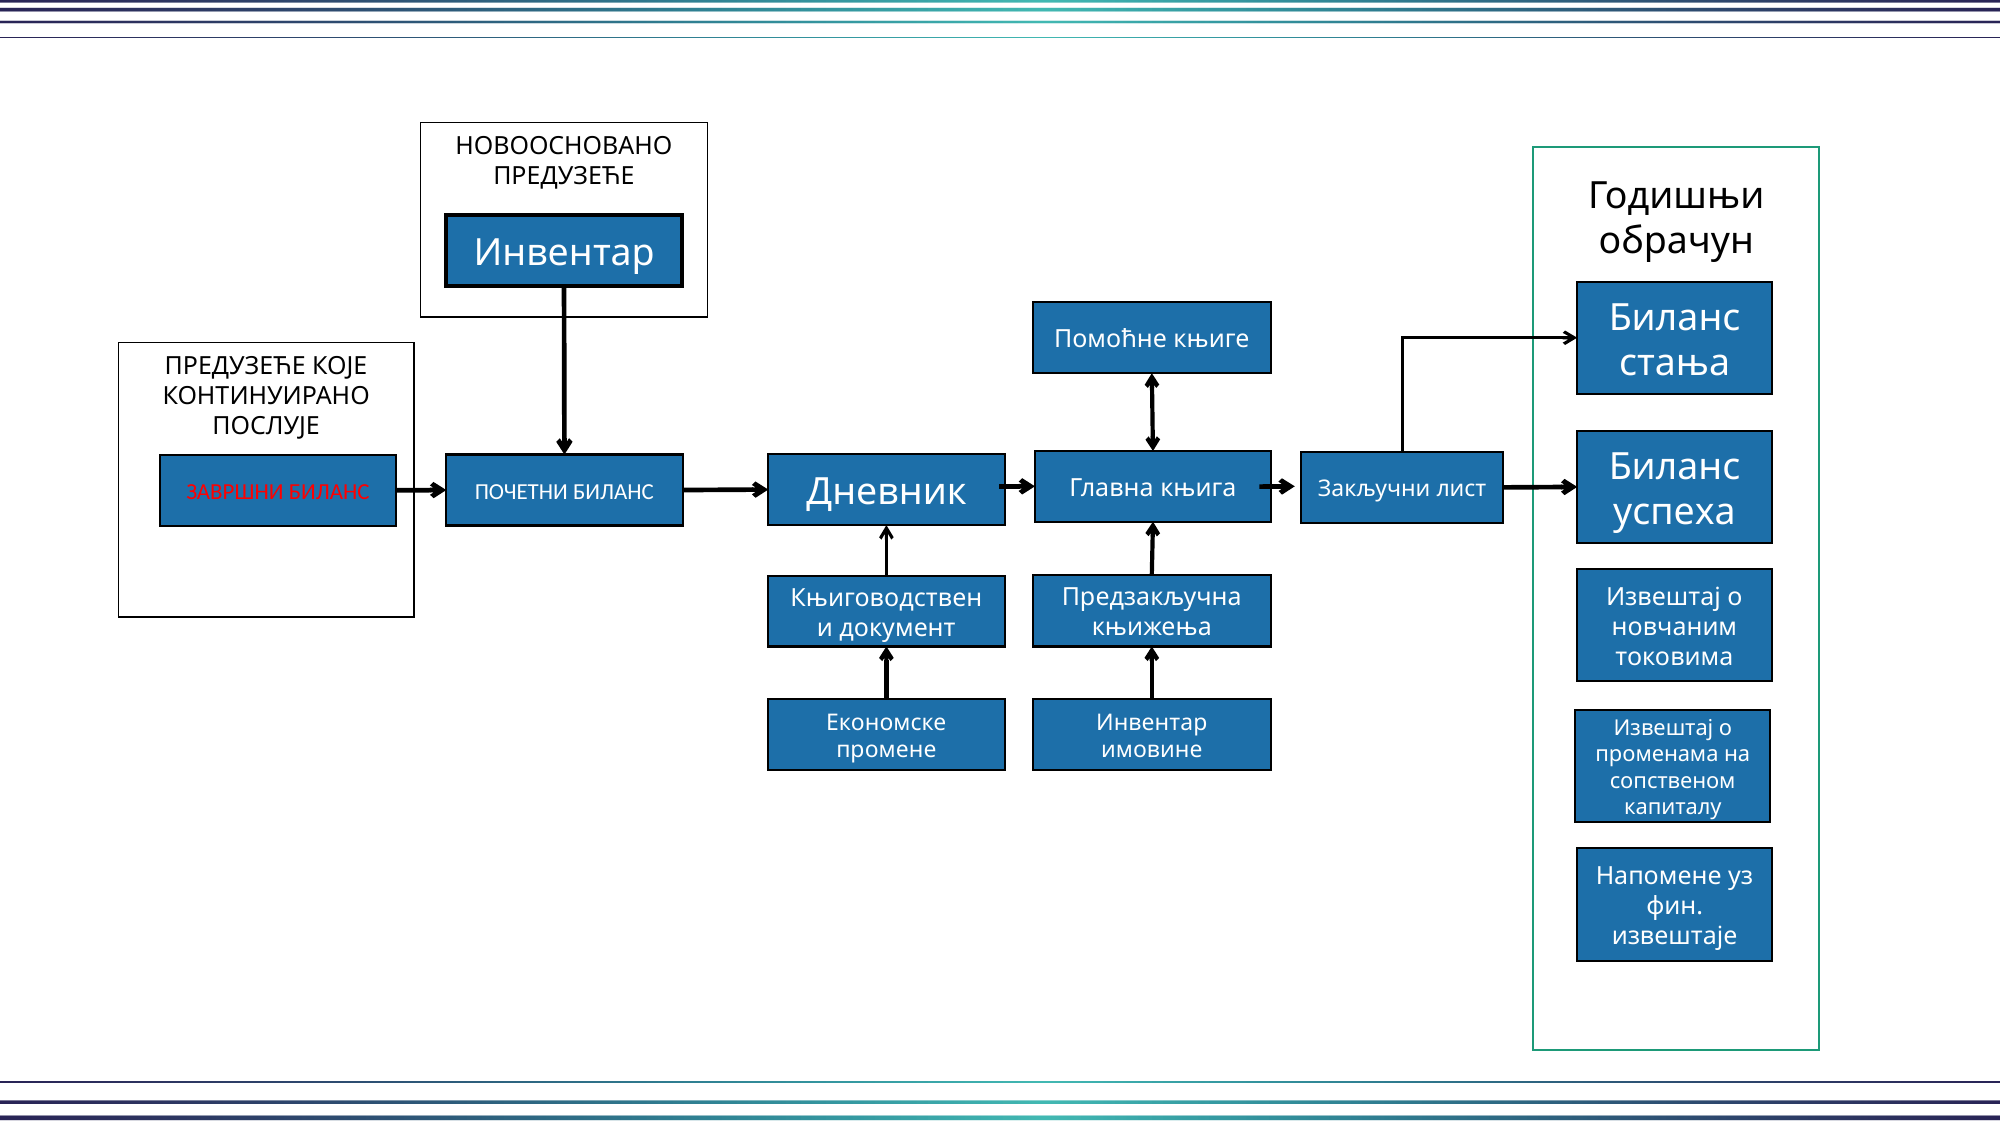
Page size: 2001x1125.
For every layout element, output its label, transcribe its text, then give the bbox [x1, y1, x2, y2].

text_box Економске промене [767, 698, 1006, 771]
text_box Напомене уз фин. извештаје [1576, 847, 1773, 962]
text_box ПРЕДУЗЕЋЕ КОЈЕ КОНТИНУИРАНО ПОСЛУЈЕ [118, 342, 414, 617]
picture [0, 1081, 2000, 1125]
text_box Извештај о променама на сопственом капиталу [1574, 709, 1771, 823]
text_box Дневник [767, 453, 1006, 526]
text_box Биланс успеха [1576, 430, 1773, 544]
text_box Годишњи обрачун [1532, 146, 1820, 1051]
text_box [1432, 307, 1547, 483]
text_box Књиговодствени документ [767, 575, 1006, 648]
text_box Инвентар имовине [1032, 698, 1272, 771]
text_box Предзакључна књижења [1032, 574, 1272, 648]
picture [0, 0, 2000, 38]
text_box Закључни лист [1300, 451, 1504, 524]
text_box Помоћне књиге [1032, 301, 1272, 374]
text_box Главна књига [1034, 450, 1272, 523]
text_box ПОЧЕТНИ БИЛАНС [445, 453, 684, 527]
text_box Извештај о новчаним токовима [1576, 568, 1773, 682]
text_box НОВООСНОВАНО ПРЕДУЗЕЋЕ [420, 122, 708, 317]
text_box Биланс стања [1576, 281, 1773, 395]
